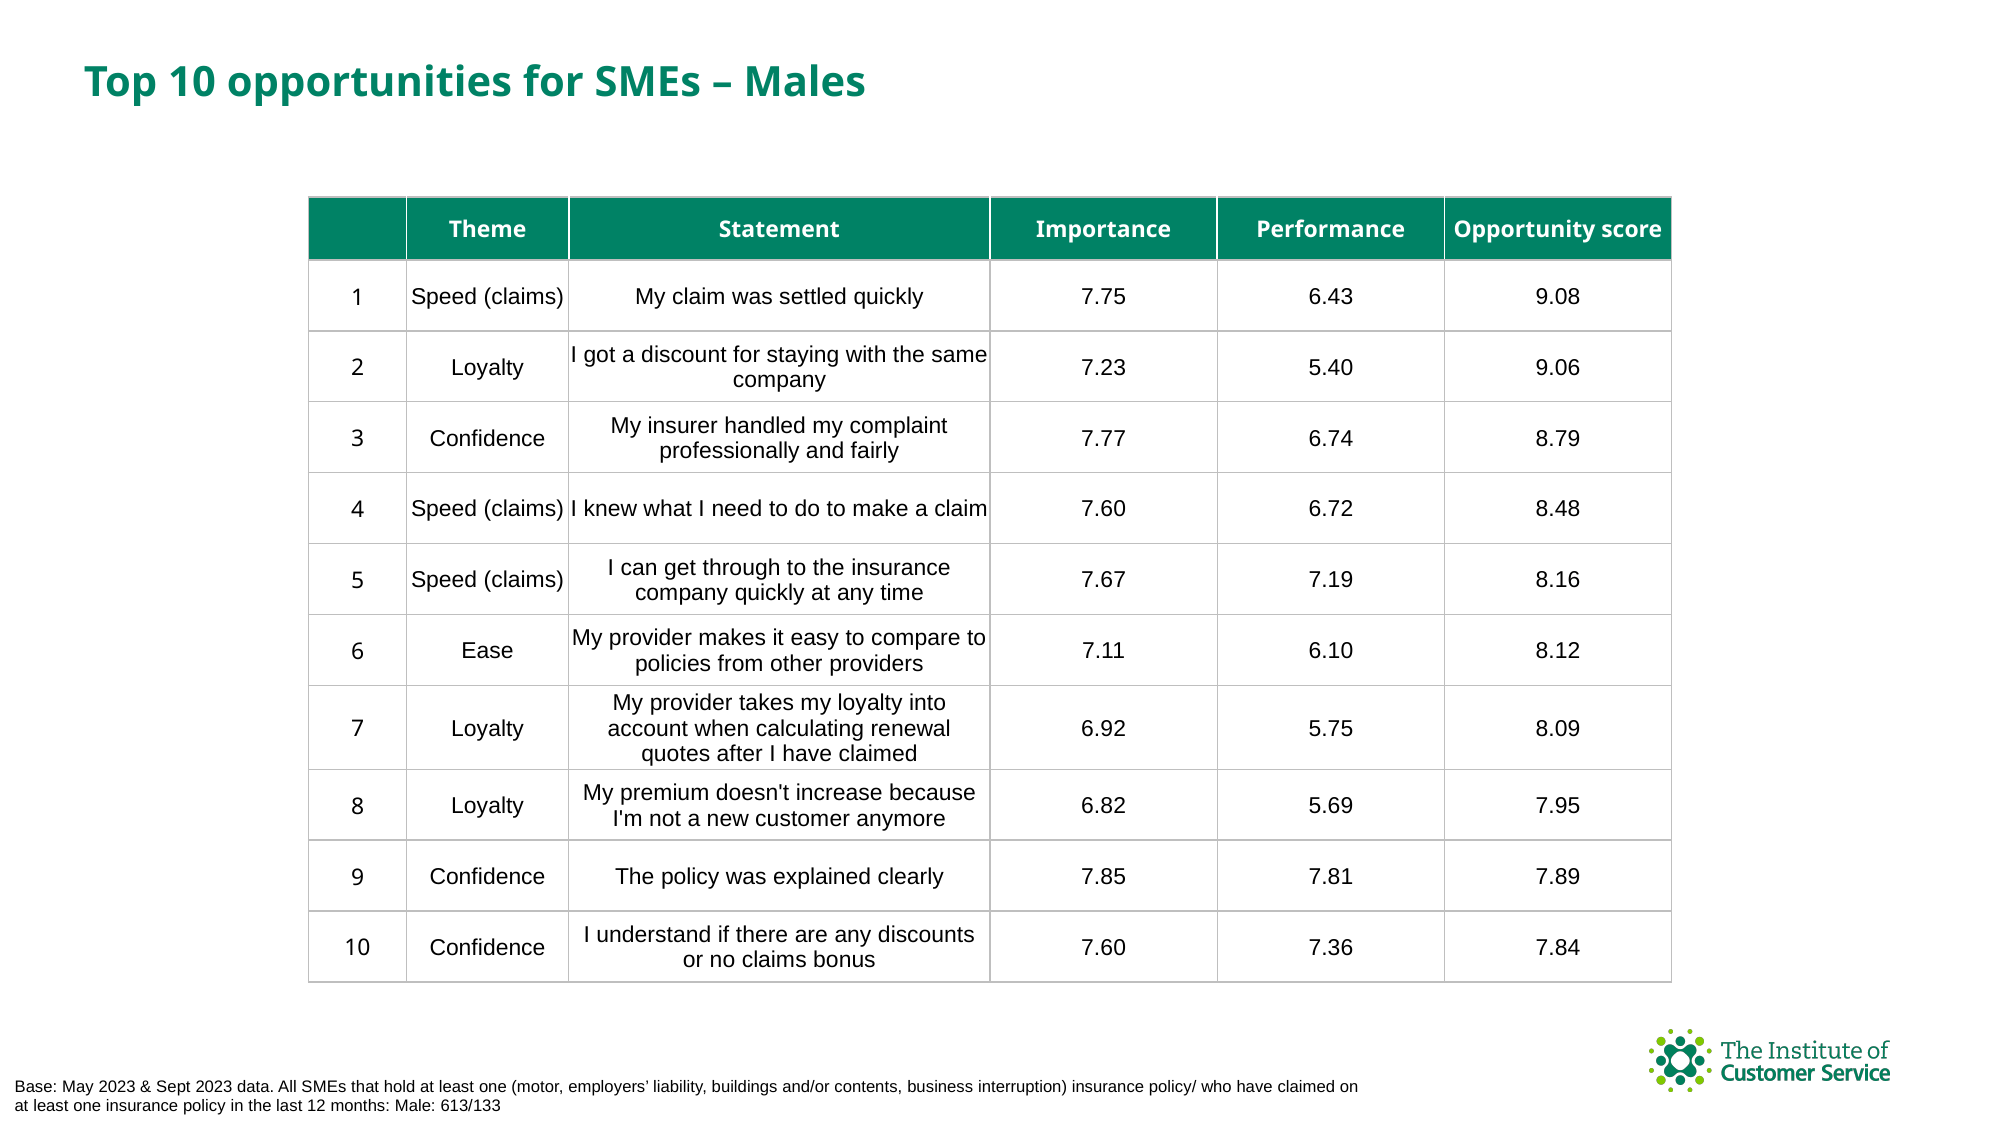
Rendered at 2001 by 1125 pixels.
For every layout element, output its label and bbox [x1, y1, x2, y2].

table_cell [1445, 402, 1671, 472]
table_cell [569, 402, 989, 472]
table_cell [1218, 770, 1444, 839]
table_cell [991, 332, 1217, 401]
picture [1649, 1029, 1890, 1092]
table_cell [991, 473, 1217, 543]
table_cell [1445, 261, 1671, 330]
table_cell [309, 912, 406, 981]
table_cell [309, 544, 406, 614]
table_cell [1218, 912, 1444, 981]
table_cell [407, 402, 568, 472]
table_cell [1218, 402, 1444, 472]
table_cell [991, 402, 1217, 472]
table_cell [569, 912, 989, 981]
table_cell [569, 544, 989, 614]
table_cell [1445, 544, 1671, 614]
table_cell [309, 473, 406, 543]
table_cell [407, 261, 568, 330]
table_cell [569, 770, 989, 839]
table_cell [407, 912, 568, 981]
table_cell [1218, 544, 1444, 614]
table_header [309, 198, 406, 259]
table_cell [309, 770, 406, 839]
table_header [570, 198, 989, 259]
table_cell [569, 615, 989, 685]
table_cell [407, 544, 568, 614]
table_header [1218, 198, 1444, 259]
table_cell [569, 261, 989, 330]
table_cell [569, 686, 989, 769]
table_cell [991, 686, 1217, 769]
table_cell [1445, 841, 1671, 910]
table_cell [1218, 261, 1444, 330]
table_cell [309, 841, 406, 910]
text_box [0, 1067, 1385, 1125]
table_cell [1445, 912, 1671, 981]
table_cell [407, 332, 568, 401]
table_cell [991, 615, 1217, 685]
table_cell [991, 770, 1217, 839]
table_cell [309, 332, 406, 401]
table_cell [407, 841, 568, 910]
table_cell [407, 473, 568, 543]
table_cell [1218, 615, 1444, 685]
table_cell [309, 402, 406, 472]
table_cell [1445, 473, 1671, 543]
table_cell [991, 912, 1217, 981]
table_cell [991, 841, 1217, 910]
table_cell [309, 686, 406, 769]
table_cell [569, 332, 989, 401]
table_cell [991, 544, 1217, 614]
table_cell [309, 615, 406, 685]
table_cell [1218, 332, 1444, 401]
table_cell [1218, 473, 1444, 543]
table_cell [1218, 686, 1444, 769]
table_cell [407, 770, 568, 839]
table_cell [569, 841, 989, 910]
table_cell [1445, 686, 1671, 769]
table_header [407, 198, 568, 259]
table_cell [1445, 332, 1671, 401]
table_header [1445, 198, 1671, 259]
table_cell [407, 686, 568, 769]
table_cell [569, 473, 989, 543]
table_cell [1445, 770, 1671, 839]
table_cell [991, 261, 1217, 330]
table_header [991, 198, 1216, 259]
table_cell [1218, 841, 1444, 910]
text_box [69, 47, 1912, 113]
table_cell [309, 261, 406, 330]
table_cell [407, 615, 568, 685]
table_cell [1445, 615, 1671, 685]
